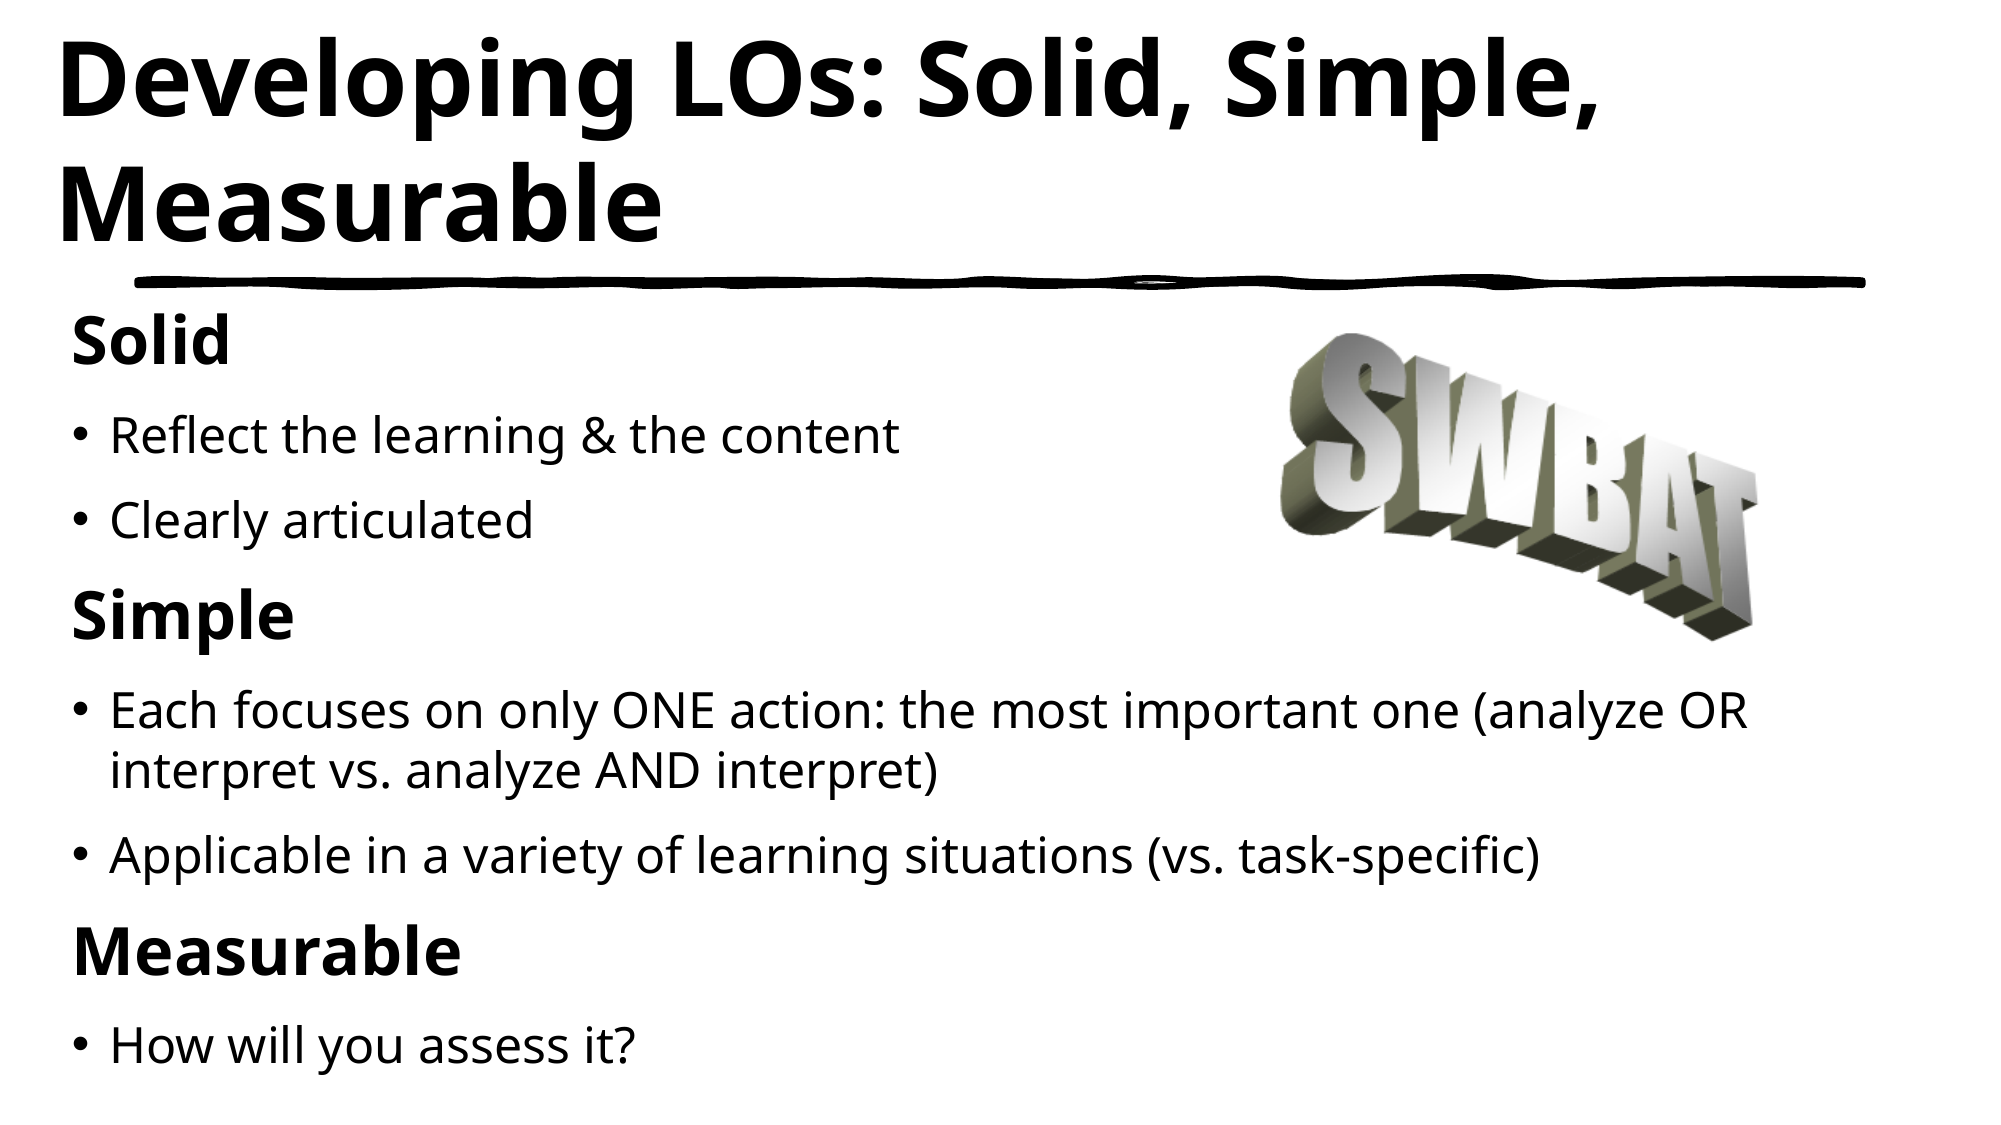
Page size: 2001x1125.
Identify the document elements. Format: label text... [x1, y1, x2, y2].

list Solid Reflect the learning & the content Clearly articulated Simple Each focuses on only ONE action: the most important one (analyze OR interpret vs. analyze AND interpret) Applicable in a variety of learning situations (vs. task-specific) Measurable How will you assess it? [56, 290, 1961, 1081]
title Developing LOs: Solid, Simple, Measurable [39, 55, 1978, 219]
picture [1252, 306, 1783, 668]
